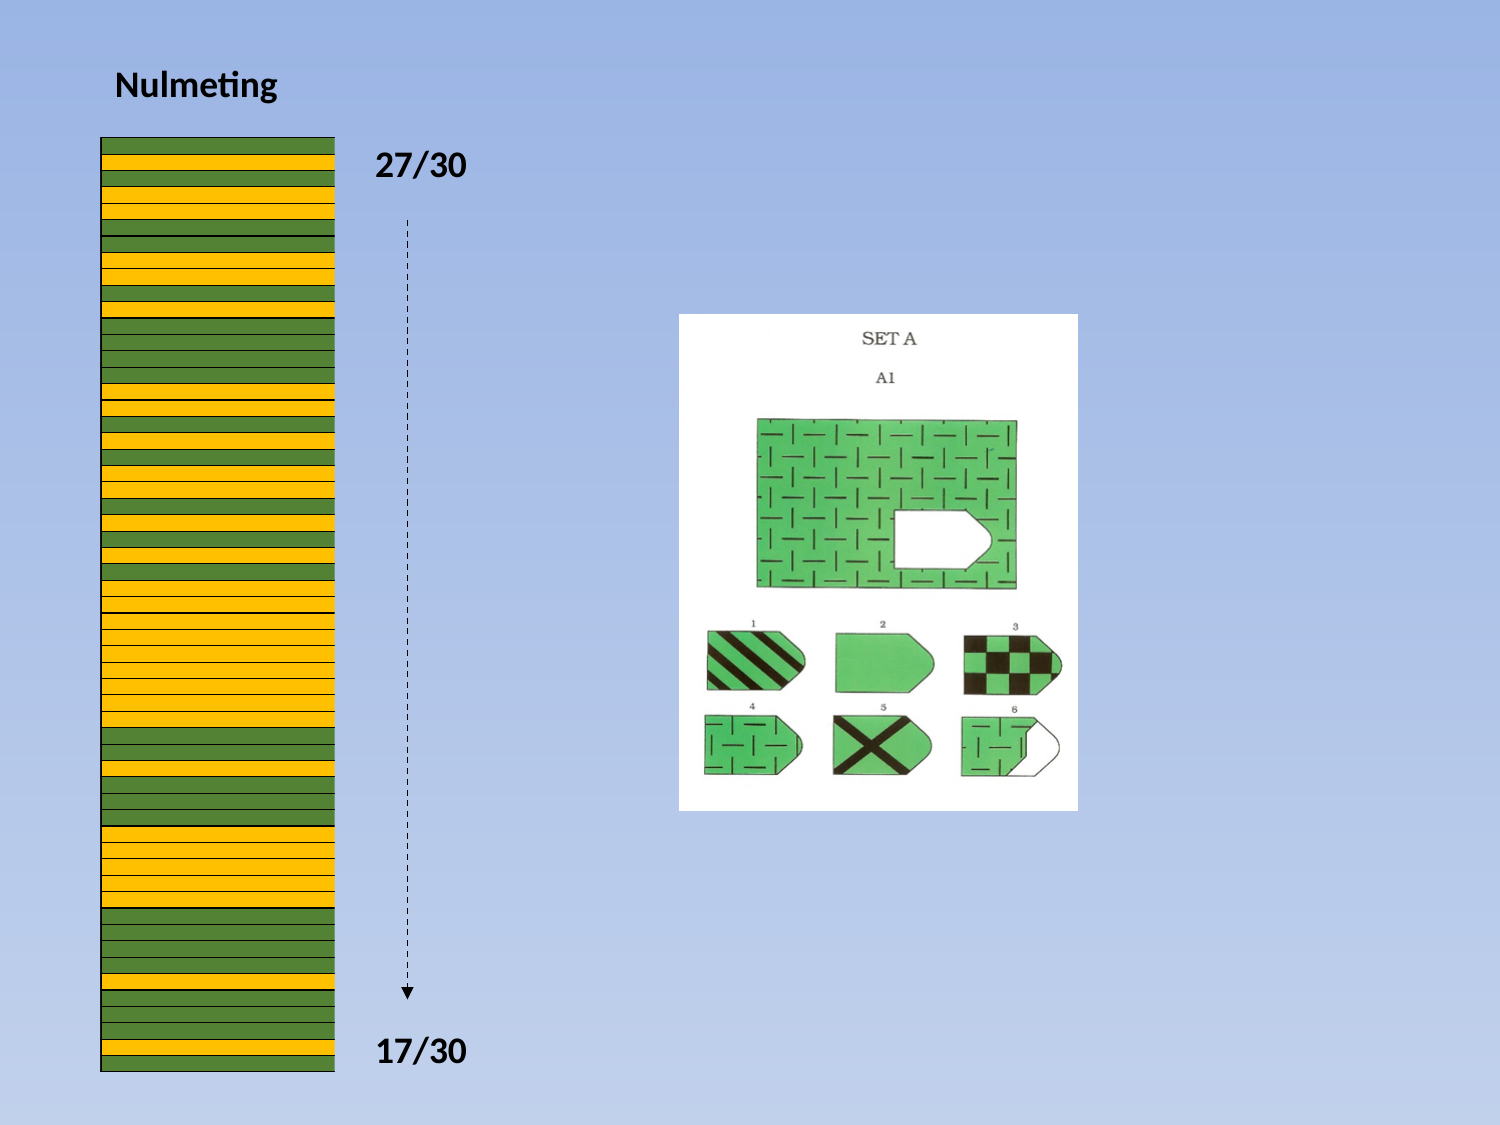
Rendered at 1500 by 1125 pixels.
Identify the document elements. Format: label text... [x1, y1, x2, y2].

picture [678, 314, 1078, 811]
text_box Nulmeting [100, 52, 467, 113]
text_box 17/30 [360, 1018, 727, 1078]
text_box 27/30 [360, 132, 727, 192]
picture [100, 136, 337, 1073]
